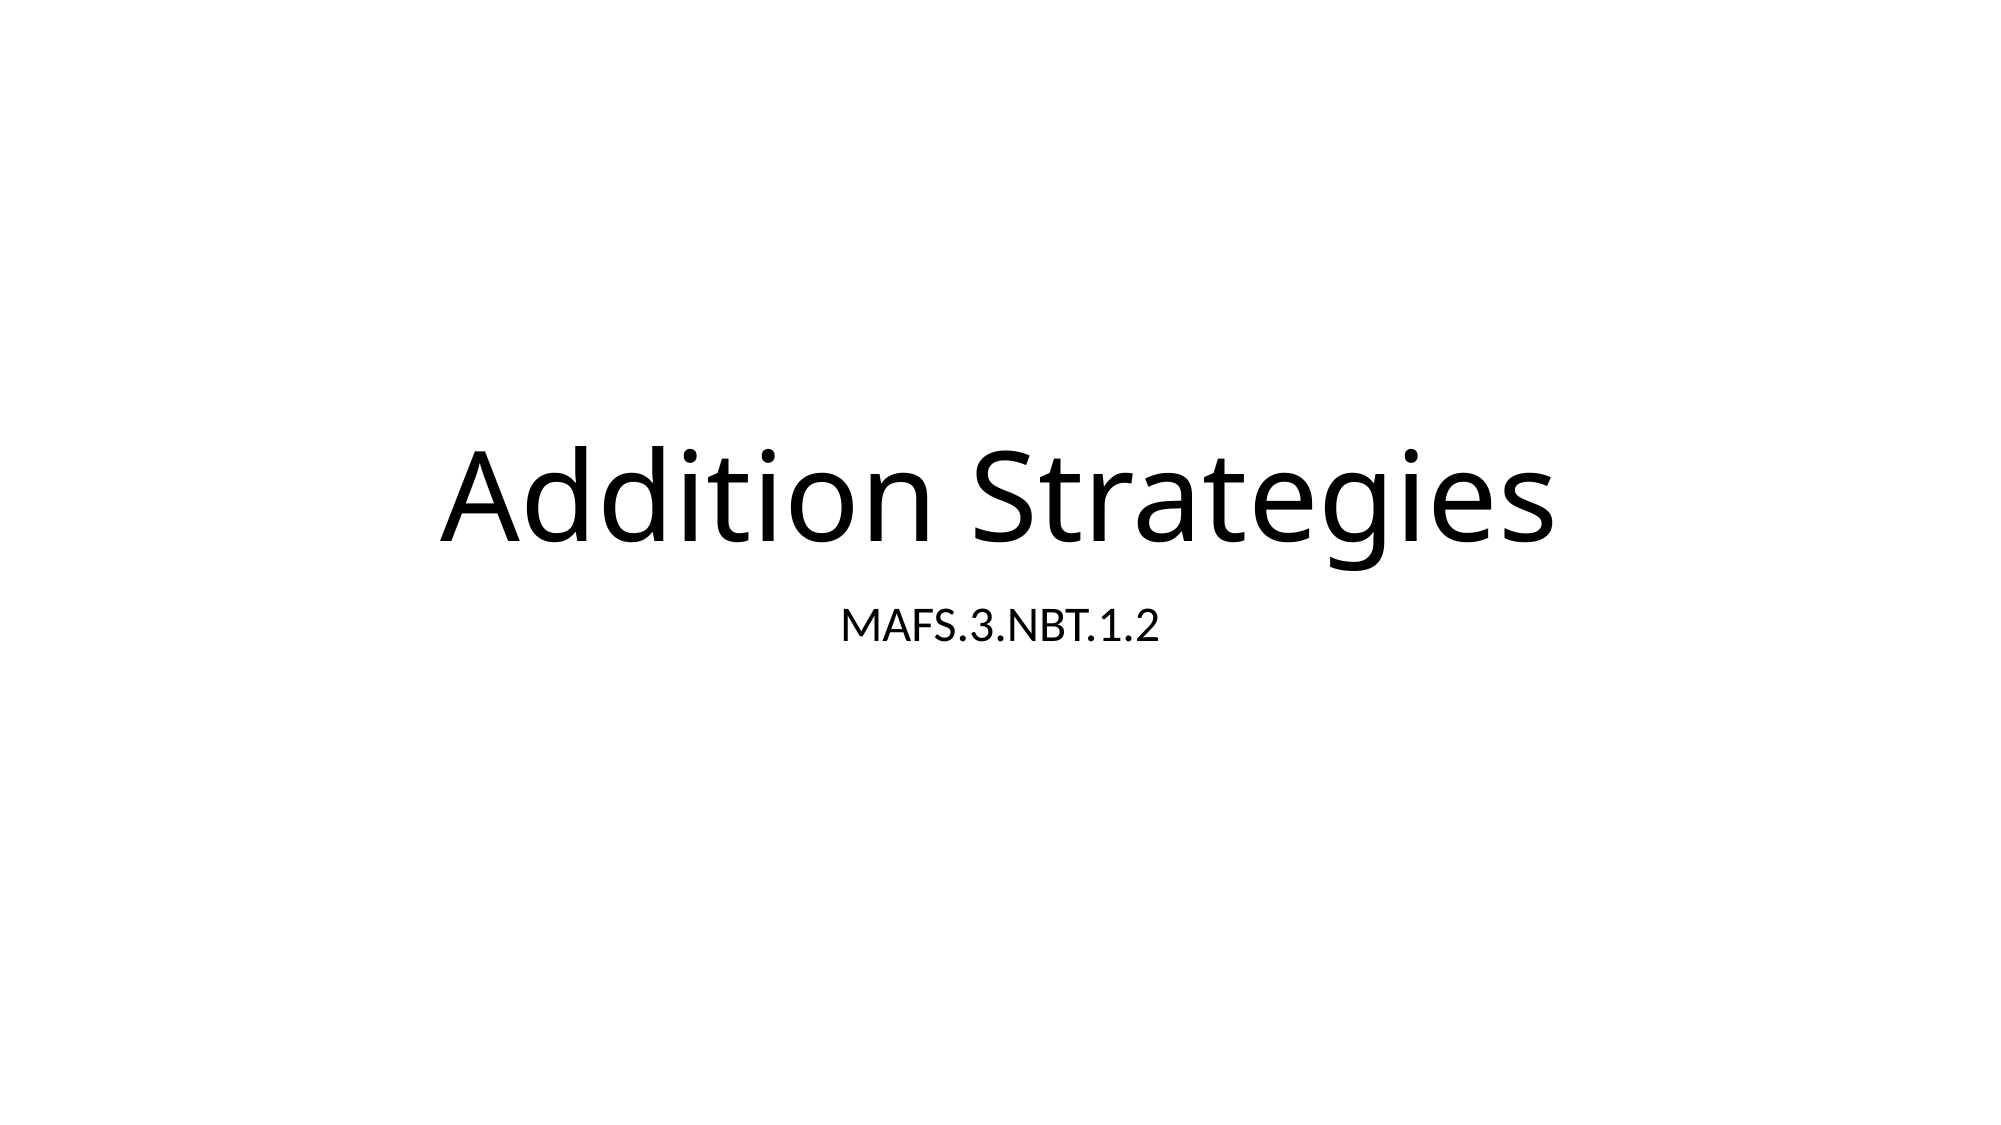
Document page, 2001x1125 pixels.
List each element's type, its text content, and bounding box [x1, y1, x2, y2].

subtitle MAFS.3.NBT.1.2 [249, 590, 1750, 863]
title Addition Strategies [249, 184, 1750, 576]
